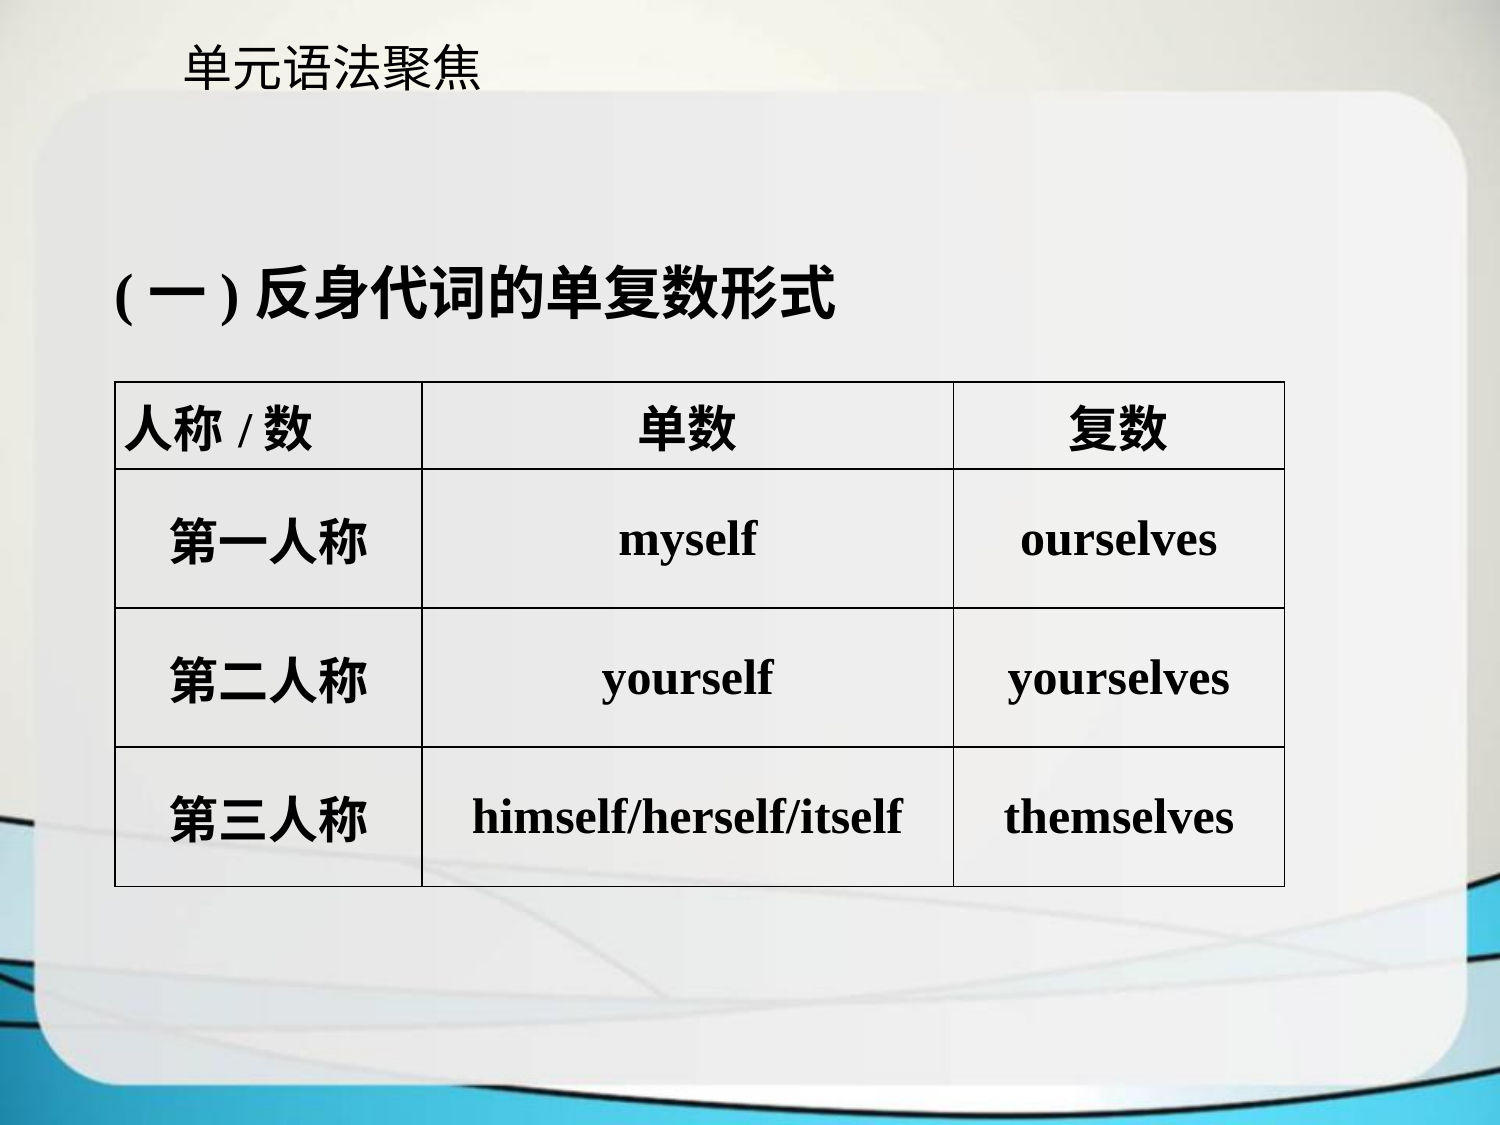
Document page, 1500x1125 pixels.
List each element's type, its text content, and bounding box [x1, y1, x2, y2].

text_box (一)反身代词的单复数形式 [71, 213, 1465, 334]
table_header 复数 [954, 383, 1284, 468]
table_cell yourself [423, 609, 953, 746]
table_cell himself/herself/itself [423, 748, 953, 886]
table_cell myself [423, 470, 953, 607]
text_box 单元语法聚焦 [144, 28, 521, 104]
table_cell 第二人称 [116, 609, 421, 746]
table_header 单数 [423, 383, 953, 468]
table_cell themselves [954, 748, 1284, 886]
table_header 人称/数 [116, 383, 421, 468]
table_cell yourselves [954, 609, 1284, 746]
table_cell 第一人称 [116, 470, 421, 607]
table_cell 第三人称 [116, 748, 421, 886]
picture [0, 0, 1500, 1125]
table_cell ourselves [954, 470, 1284, 607]
